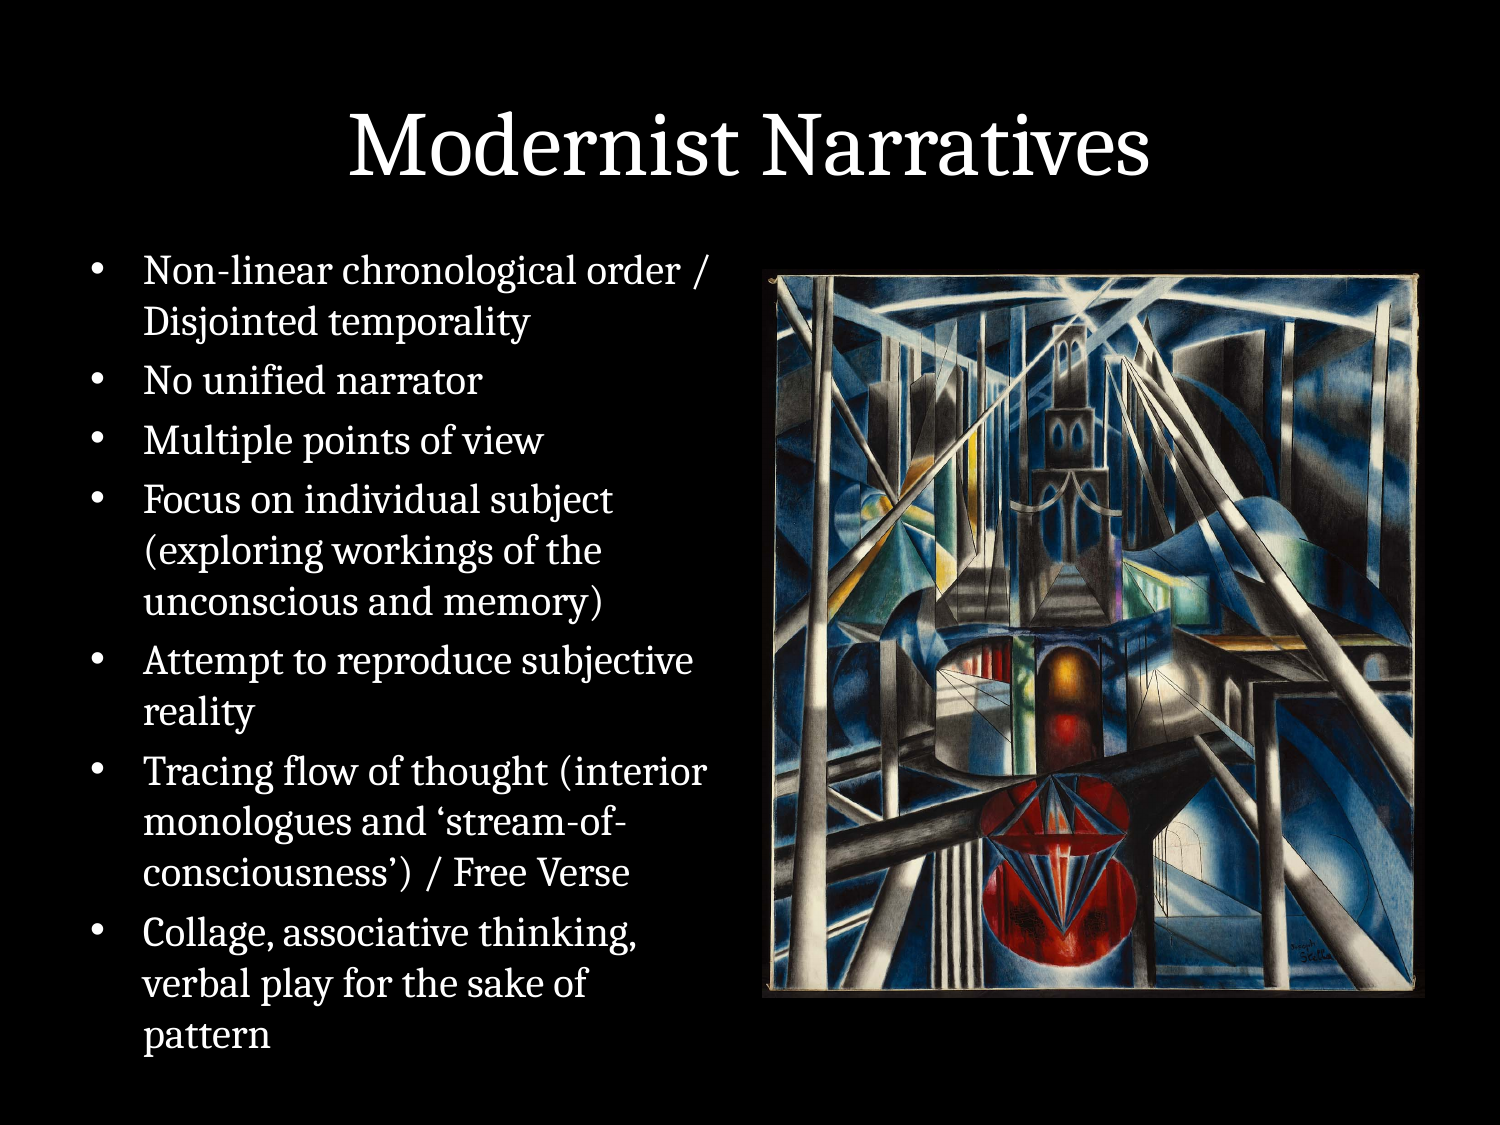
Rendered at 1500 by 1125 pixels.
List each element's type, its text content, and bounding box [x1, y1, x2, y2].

title Modernist Narratives [75, 45, 1425, 233]
list Non-linear chronological order / Disjointed temporality No unified narrator Multiple points of view Focus on individual subject (exploring workings of the unconscious and memory) Attempt to reproduce subjective reality Tracing flow of thought (interior monologues and ‘stream-of-consciousness’) / Free Verse Collage, associative thinking, verbal play for the sake of pattern [75, 234, 738, 1067]
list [762, 269, 1426, 999]
